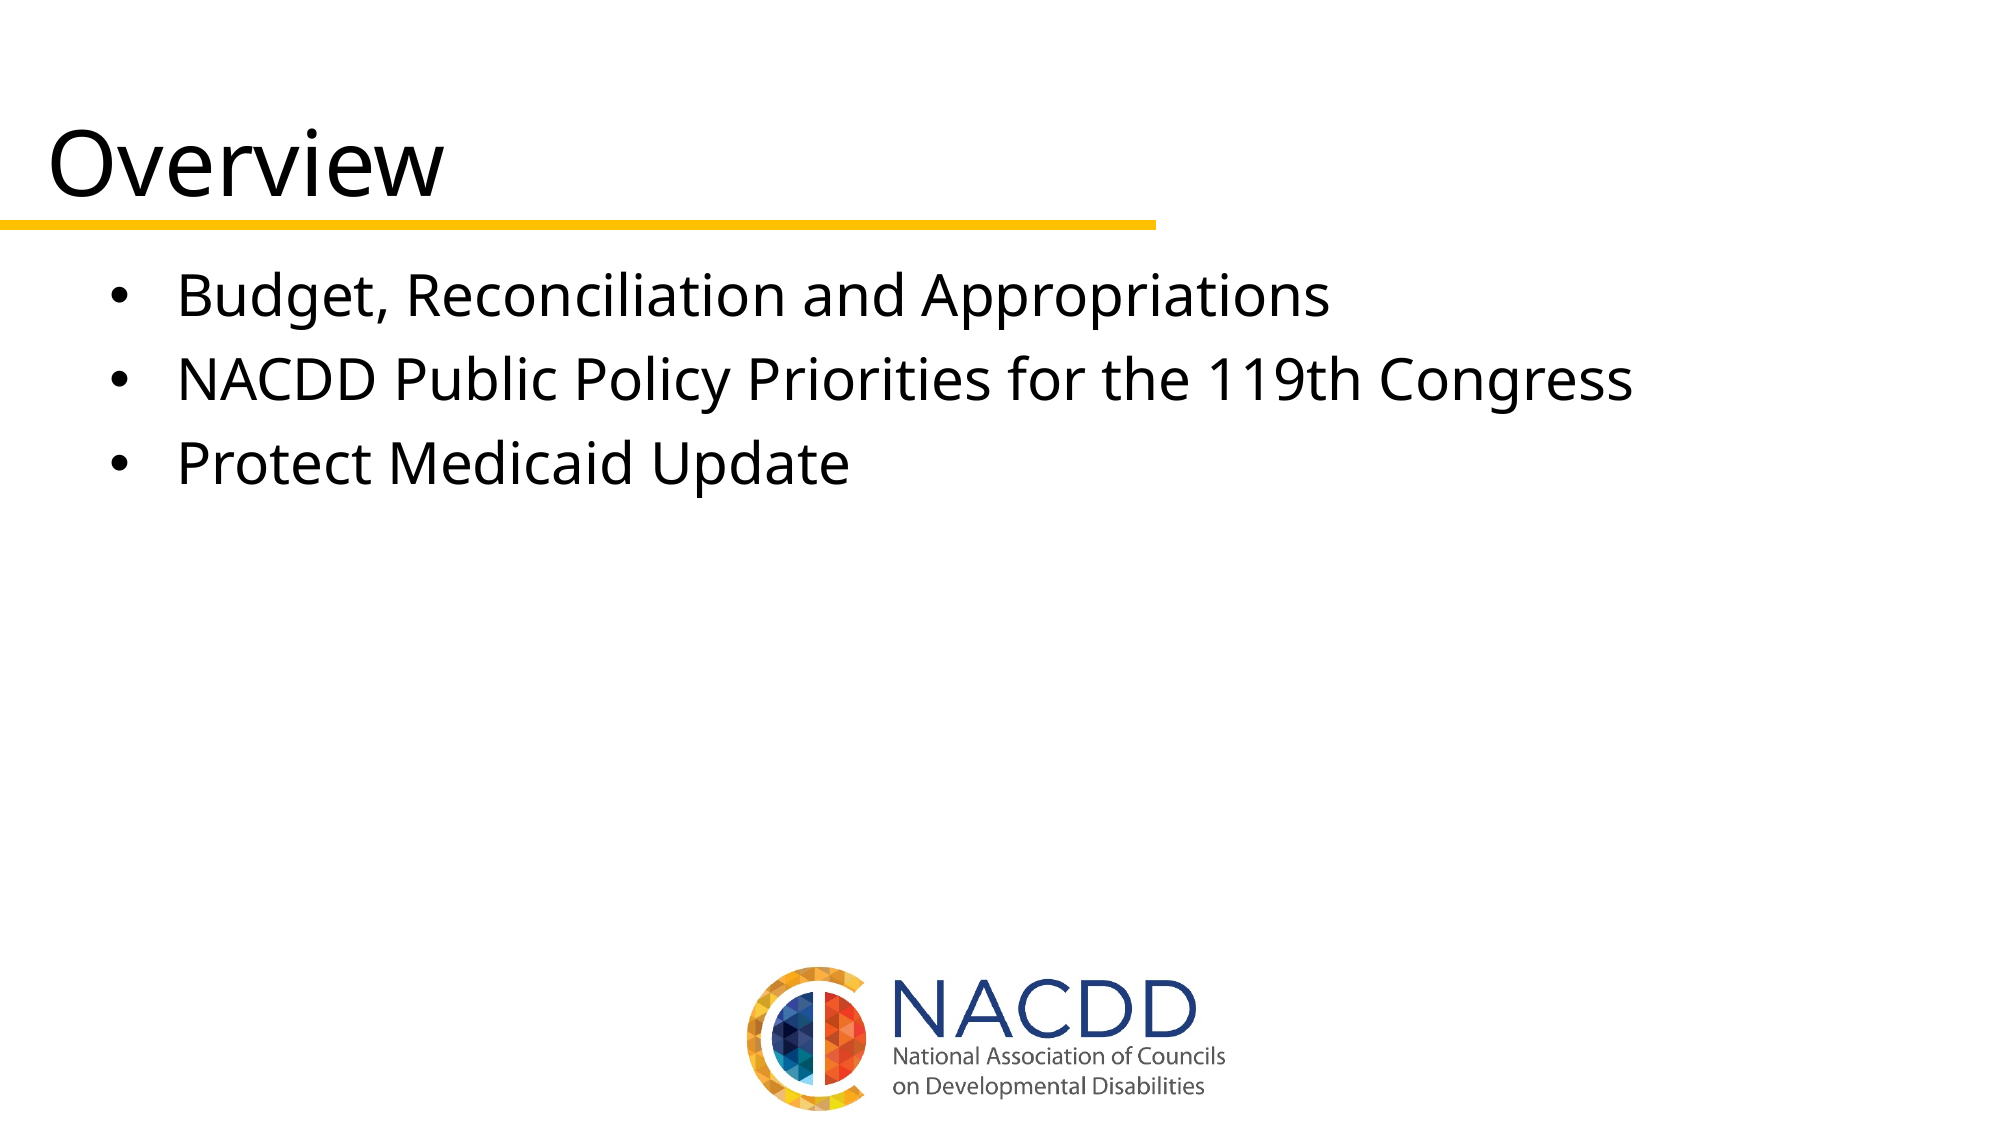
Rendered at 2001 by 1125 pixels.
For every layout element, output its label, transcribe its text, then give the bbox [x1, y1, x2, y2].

title Overview [31, 37, 1757, 224]
picture [732, 973, 1239, 1125]
list Budget, Reconciliation and Appropriations NACDD Public Policy Priorities for the 119th Congress Protect Medicaid Update [86, 259, 1757, 973]
